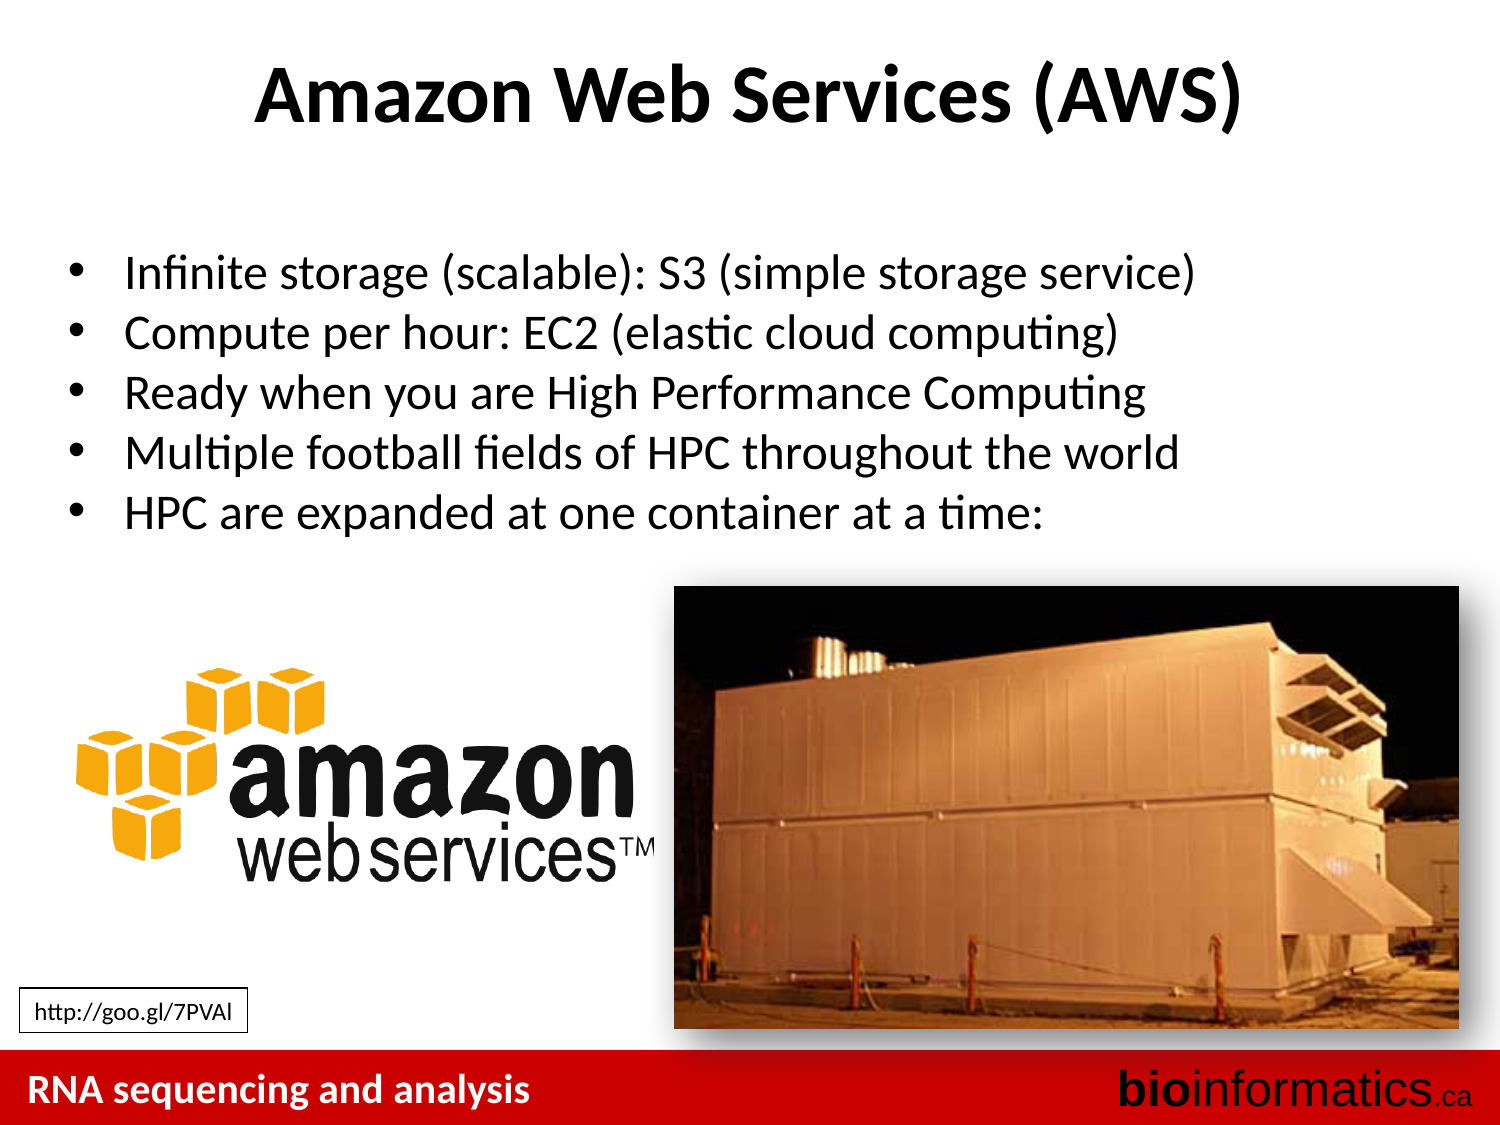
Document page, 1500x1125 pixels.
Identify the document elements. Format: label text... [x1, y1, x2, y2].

text_box [48, 208, 1400, 964]
title Amazon Web Services (AWS) [24, 0, 1475, 184]
text_box http://goo.gl/7PVAl [19, 987, 248, 1033]
picture [76, 668, 654, 882]
picture [673, 585, 1459, 1029]
text_box Infinite storage (scalable): S3 (simple storage service) Compute per hour: EC2 (elastic cloud computing) Ready when you are High Performance Computing Multiple football fields of HPC throughout the world HPC are expanded at one container at a time: [53, 231, 1376, 667]
